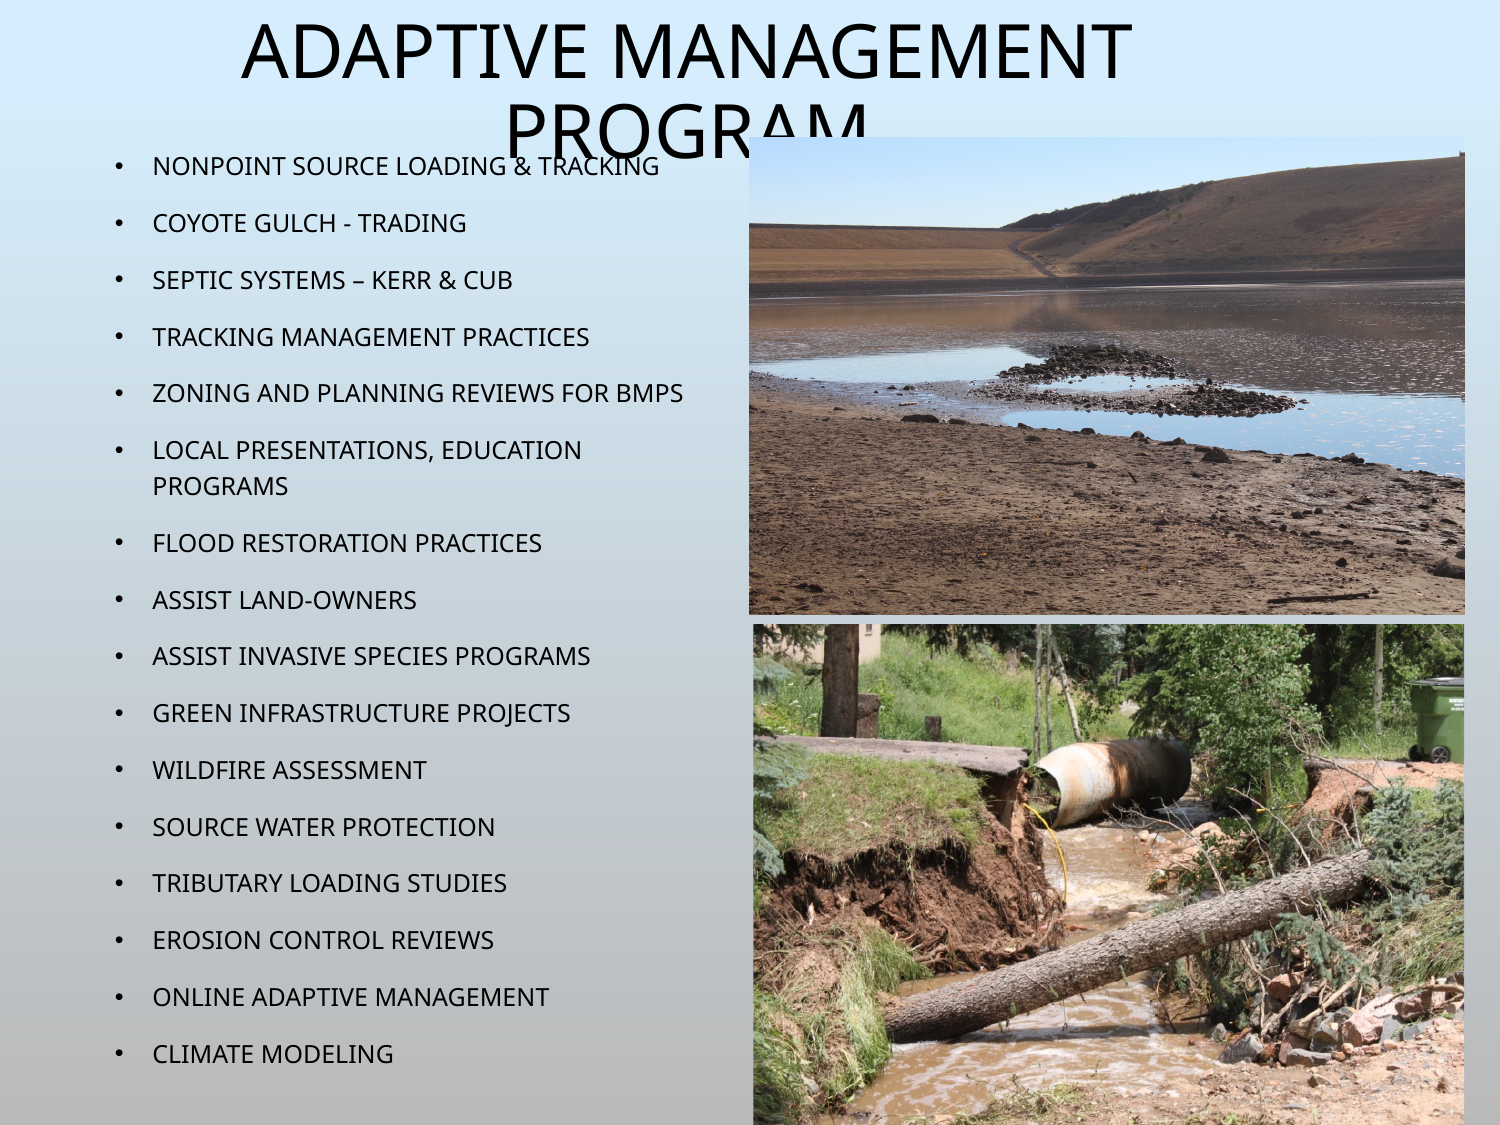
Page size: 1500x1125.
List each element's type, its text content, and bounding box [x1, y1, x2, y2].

title Adaptive Management Program [50, 23, 1326, 166]
list Nonpoint source loading & tracking Coyote Gulch - Trading Septic Systems – Kerr & Cub Tracking management practices Zoning and planning reviews for BMPs Local presentations, education programs Flood restoration practices Assist land-owners Assist invasive species programs Green Infrastructure projects Wildfire assessment Source water protection Tributary loading studies Erosion Control Reviews Online adaptive management Climate Modeling [99, 166, 738, 1102]
picture [748, 137, 1465, 615]
picture [753, 624, 1465, 1125]
